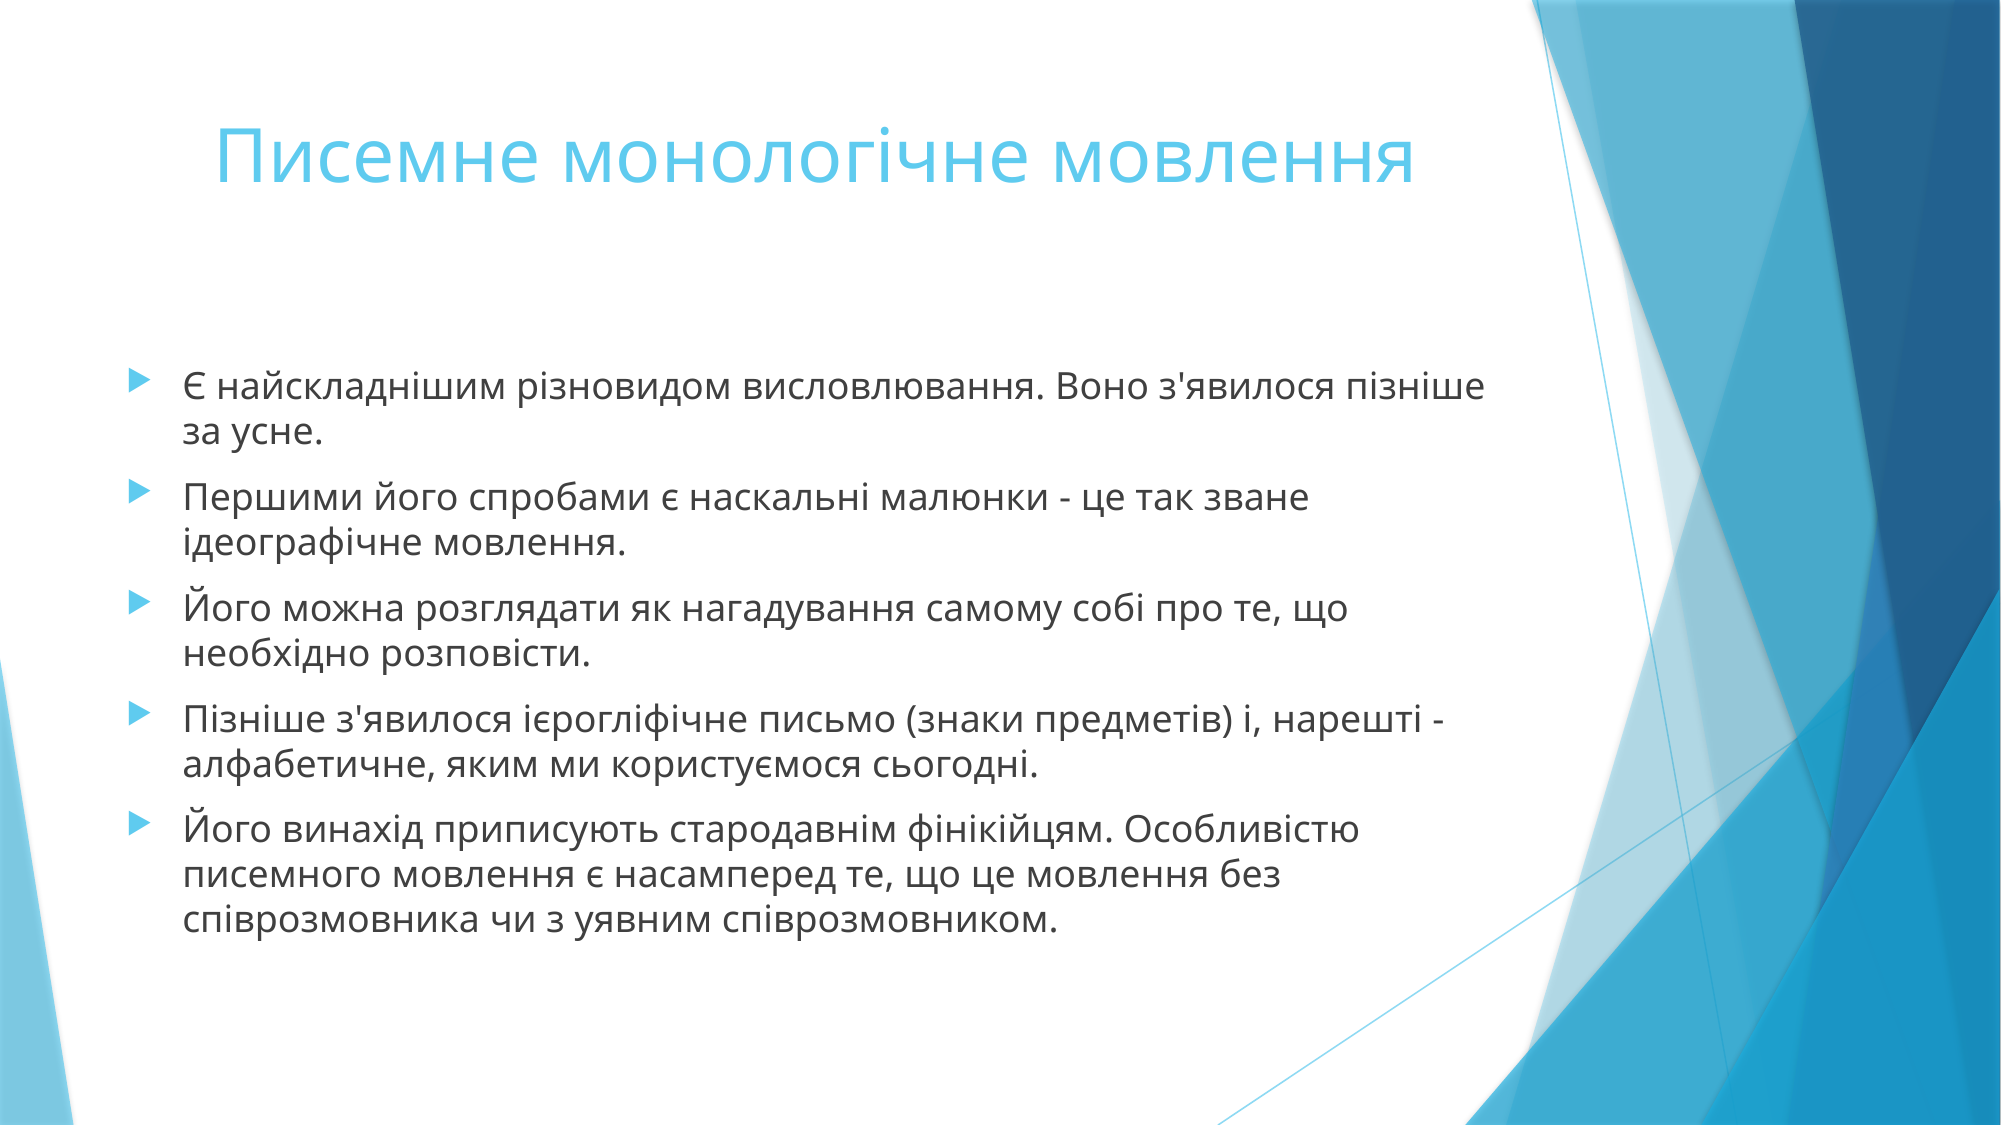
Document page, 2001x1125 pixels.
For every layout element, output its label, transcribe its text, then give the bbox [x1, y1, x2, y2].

list Є найскладнішим різновидом висловлювання. Воно з'явилося пізніше за усне. Першими його спробами є наскальні малюнки - це так зване ідеографічне мовлення. Його можна розглядати як нагадування самому собі про те, що необхідно розповісти. Пізніше з'явилося ієрогліфічне письмо (знаки предметів) і, нарешті - алфабетичне, яким ми користуємося сьогодні. Його винахід приписують стародавнім фінікійцям. Особливістю писемного мовлення є насамперед те, що це мовлення без співрозмовника чи з уявним співрозмовником. [111, 354, 1522, 992]
title Писемне монологічне мовлення [111, 99, 1522, 317]
